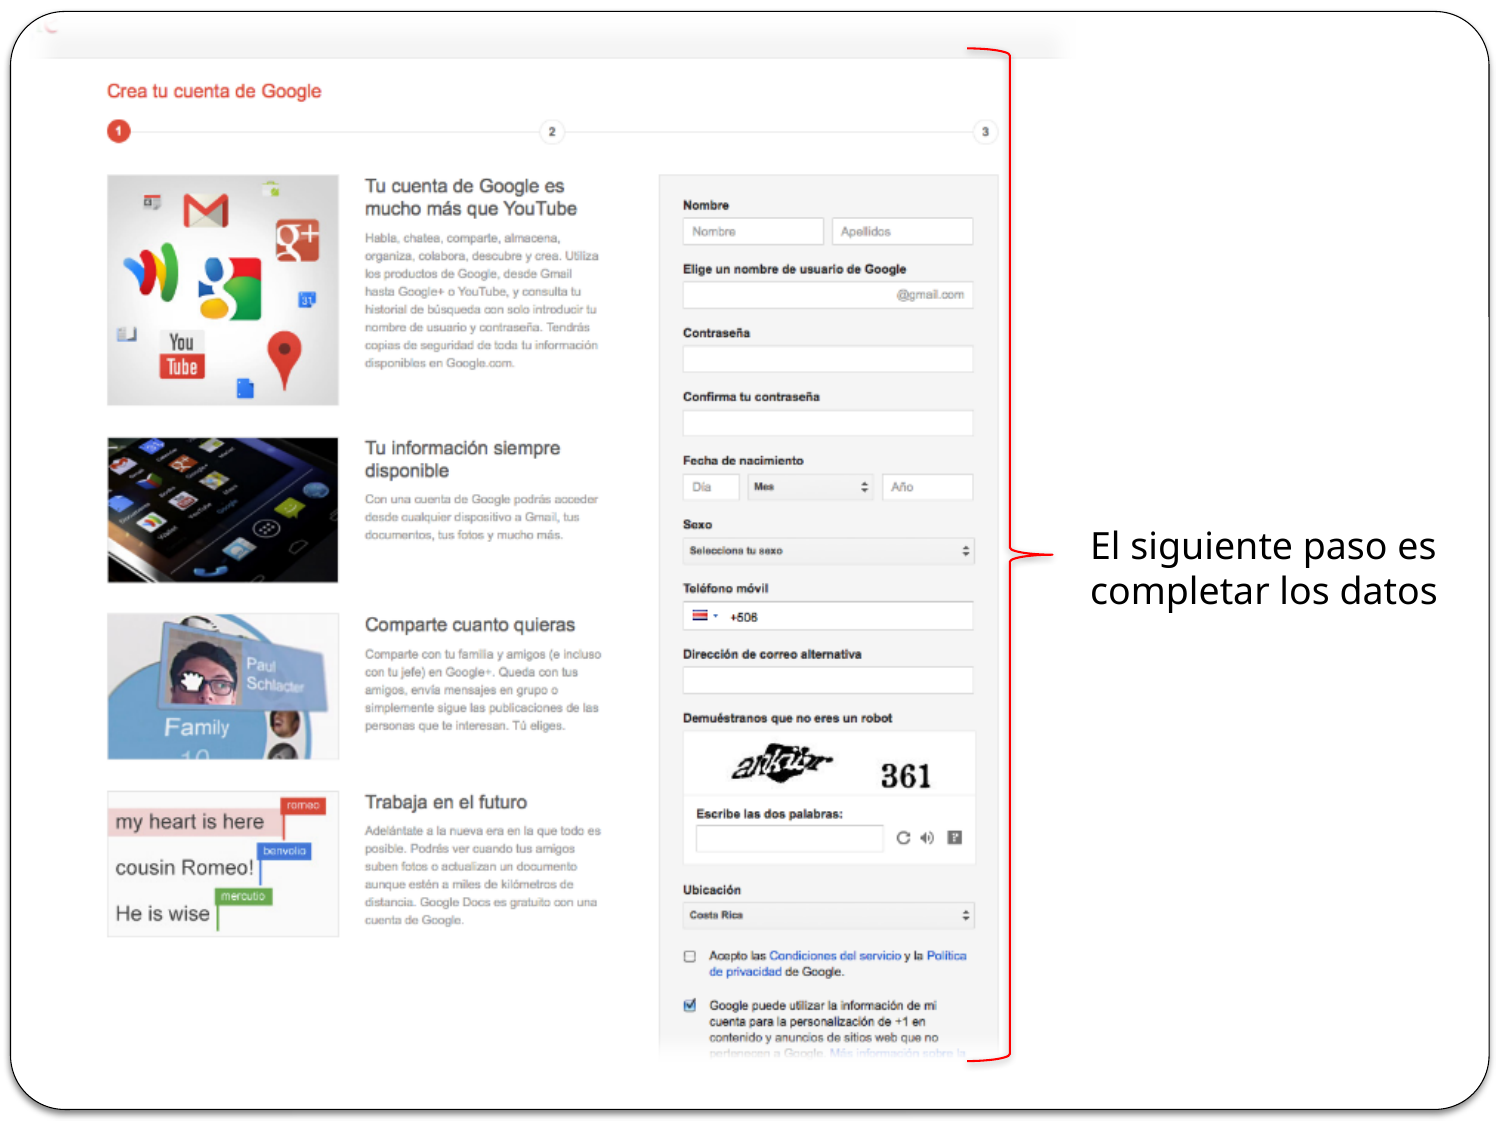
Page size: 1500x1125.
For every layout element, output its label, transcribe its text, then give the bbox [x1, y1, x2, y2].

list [28, 16, 1076, 1062]
text_box El siguiente paso es completar los datos [1080, 514, 1500, 620]
